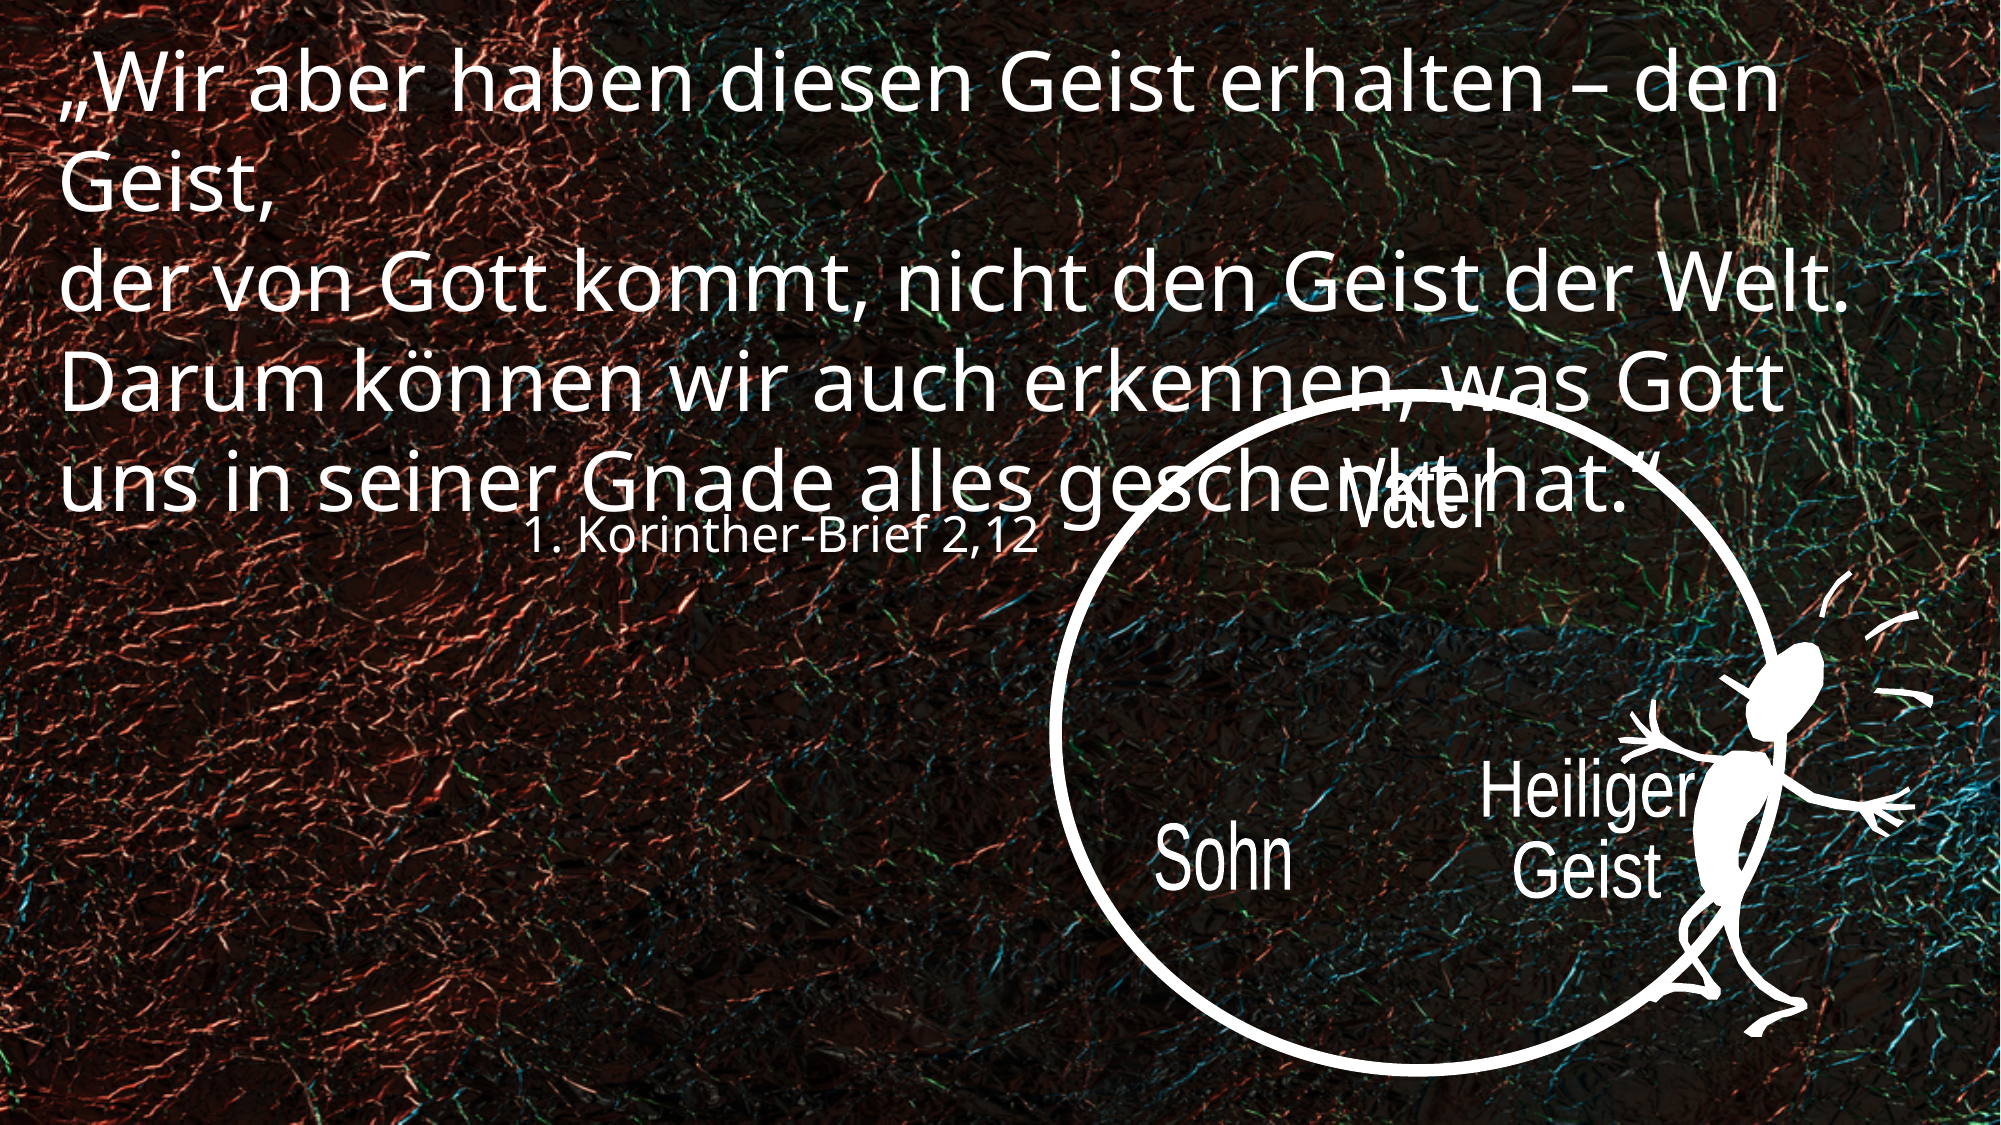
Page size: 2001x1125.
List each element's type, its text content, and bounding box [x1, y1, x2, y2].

picture [0, 0, 2001, 1125]
text_box 1. Korinther-Brief 2,12 [417, 536, 1056, 570]
text_box [1055, 536, 1735, 1071]
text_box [1617, 570, 1934, 1037]
text_box „Wir aber haben diesen Geist erhalten – den Geist, der von Gott kommt, nicht den Geist der Welt. Darum können wir auch erkennen, was Gott uns in seiner Gnade alles geschenkt hat.“ [43, 20, 1945, 536]
